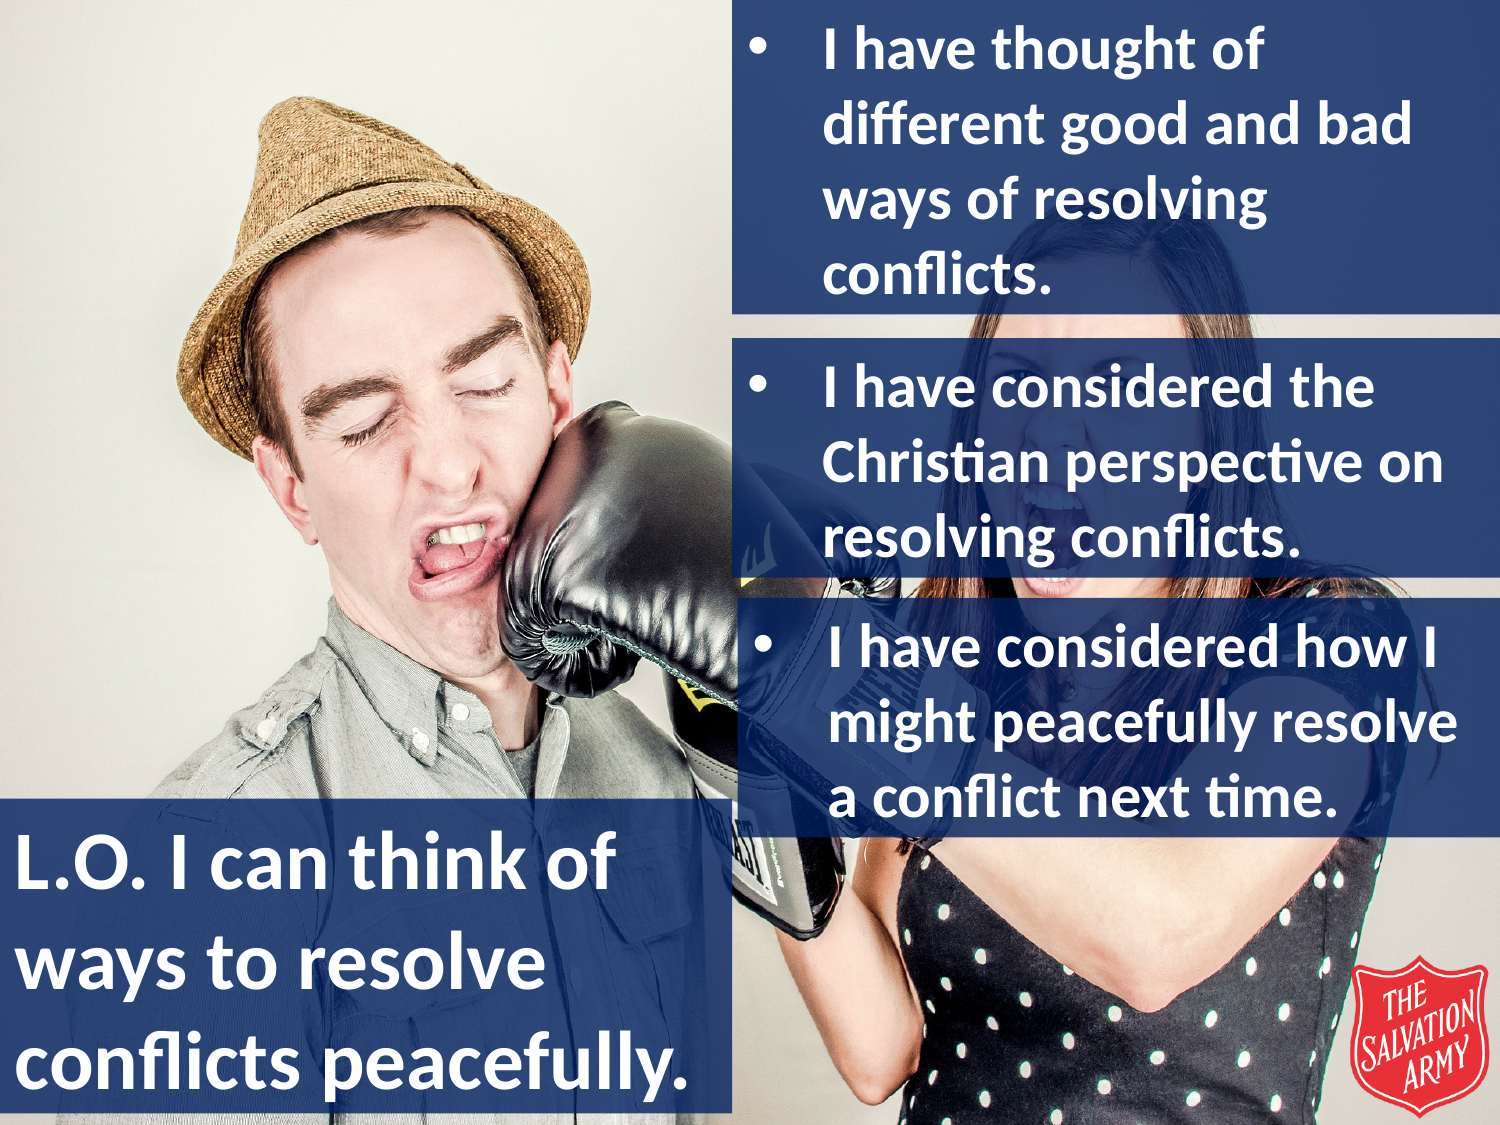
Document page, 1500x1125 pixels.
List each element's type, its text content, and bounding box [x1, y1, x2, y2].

text_box I have considered the Christian perspective on resolving conflicts. [732, 338, 1500, 578]
picture [0, 0, 1500, 1125]
text_box I have thought of different good and bad ways of resolving conflicts. [732, 0, 1500, 315]
text_box L.O. I can think of ways to resolve conflicts peacefully. [0, 798, 733, 1114]
text_box I have considered how I might peacefully resolve a conflict next time. [737, 597, 1500, 838]
